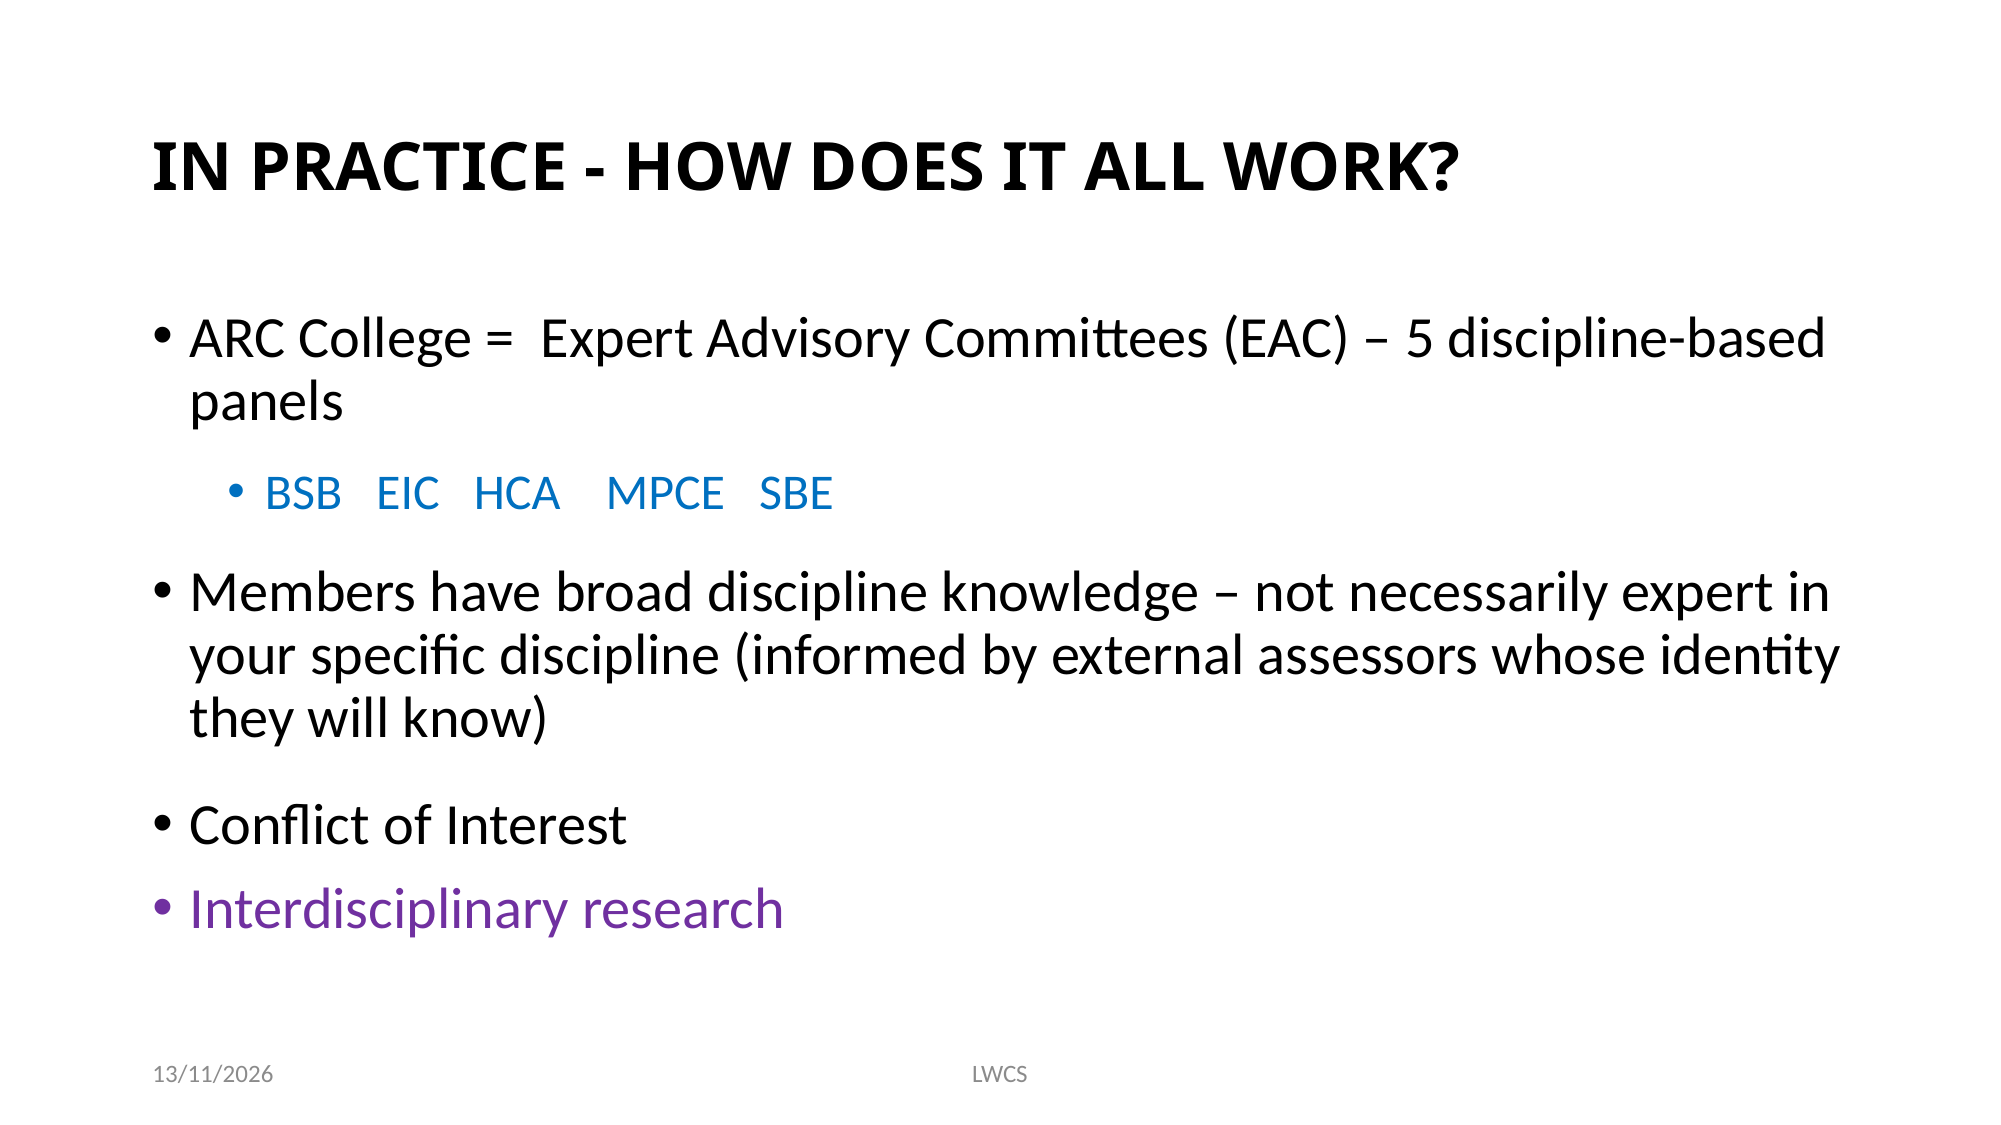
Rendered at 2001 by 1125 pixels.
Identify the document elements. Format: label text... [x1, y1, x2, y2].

title IN PRACTICE - HOW DOES IT ALL WORK? [137, 59, 1863, 278]
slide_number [137, 1042, 588, 1103]
footer LWCS [662, 1042, 1338, 1103]
list ARC College = Expert Advisory Committees (EAC) – 5 discipline-based panels BSB EIC HCA MPCE SBE Members have broad discipline knowledge – not necessarily expert in your specific discipline (informed by external assessors whose identity they will know) Conflict of Interest Interdisciplinary research [137, 299, 1863, 1014]
